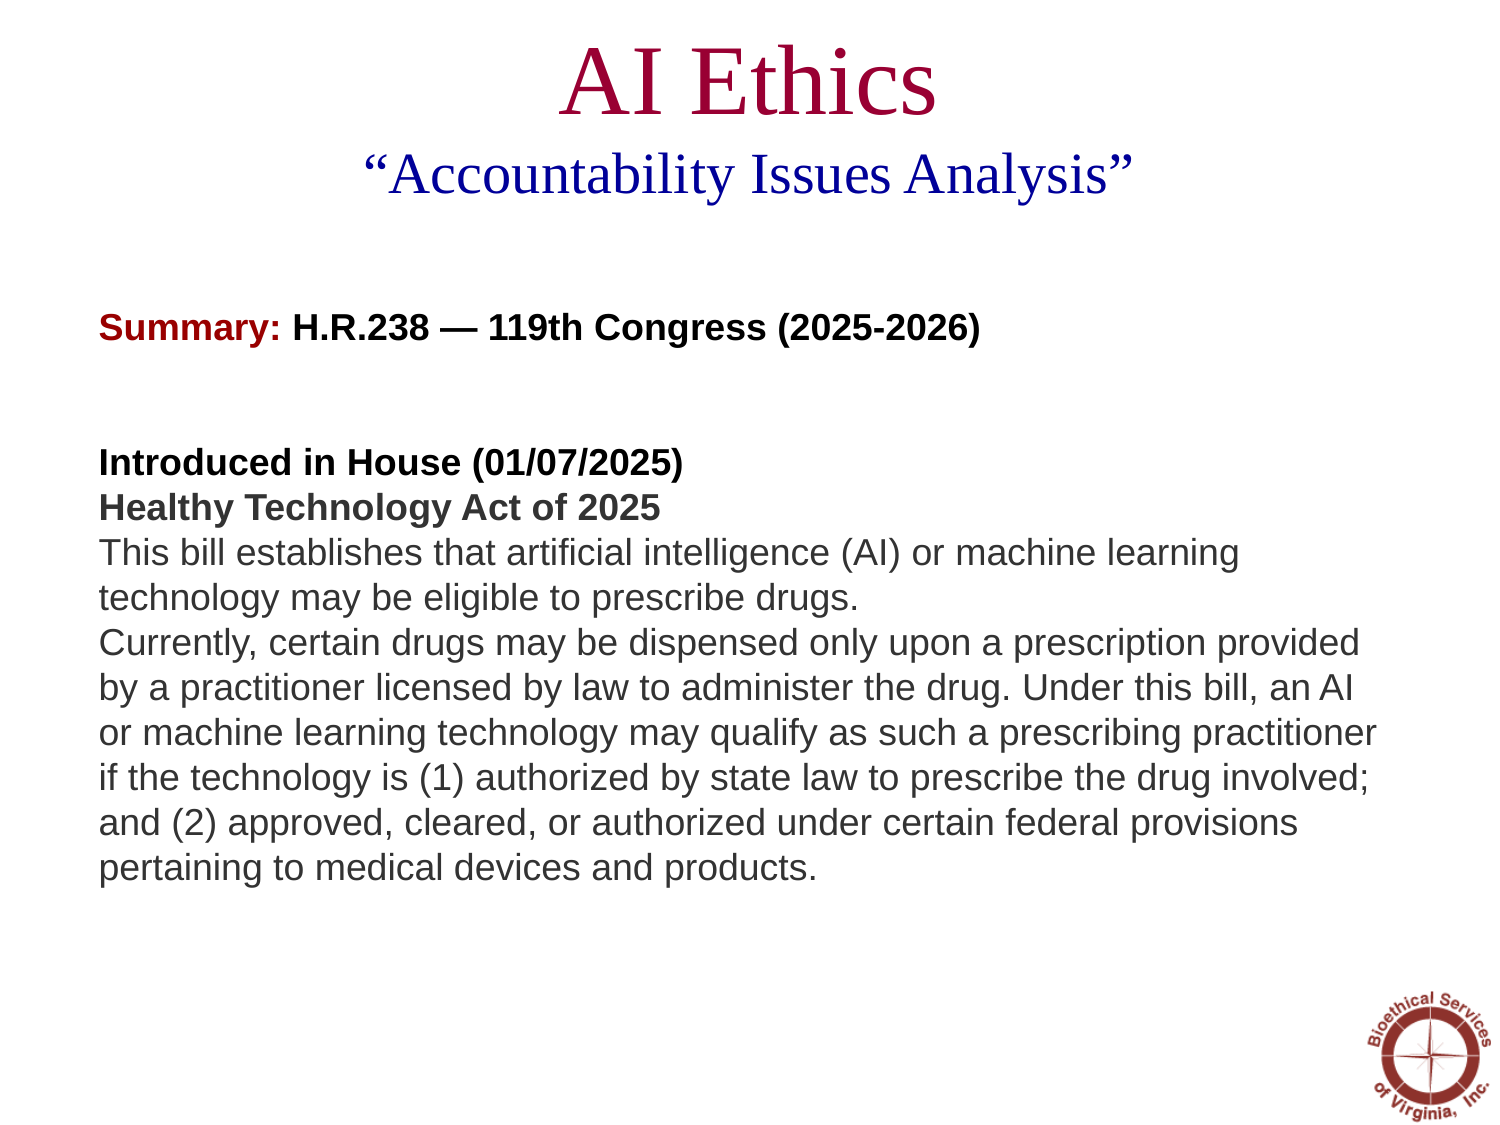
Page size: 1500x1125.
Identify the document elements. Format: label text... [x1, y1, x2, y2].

text_box “Accountability Issues Analysis” [0, 127, 1500, 213]
text_box Summary: H.R.238 — 119th Congress (2025-2026) Introduced in House (01/07/2025) Healthy Technology Act of 2025 This bill establishes that artificial intelligence (AI) or machine learning technology may be eligible to prescribe drugs. Currently, certain drugs may be dispensed only upon a prescription provided by a practitioner licensed by law to administer the drug. Under this bill, an AI or machine learning technology may qualify as such a prescribing practitioner if the technology is (1) authorized by state law to prescribe the drug involved; and (2) approved, cleared, or authorized under certain federal provisions pertaining to medical devices and products. [98, 302, 1399, 888]
title AI Ethics [0, 12, 1500, 127]
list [1362, 987, 1500, 1125]
